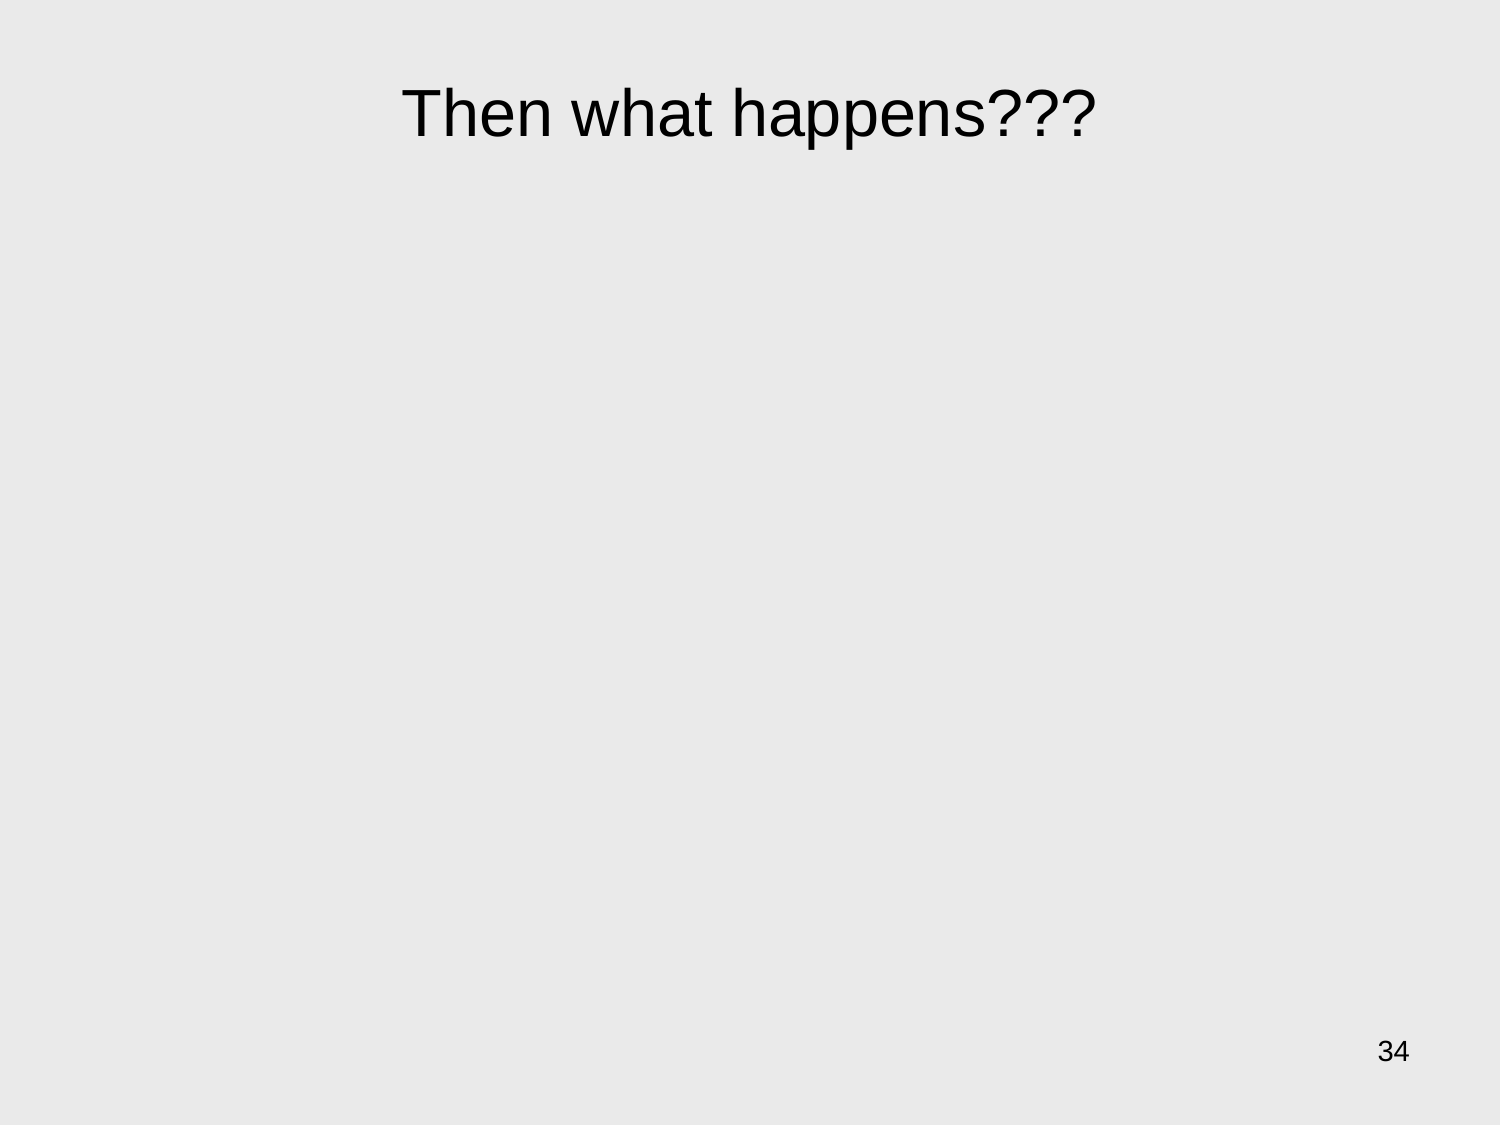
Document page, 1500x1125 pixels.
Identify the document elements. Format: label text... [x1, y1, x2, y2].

text_box Then what happens??? [387, 62, 1113, 158]
slide_number 34 [1074, 1024, 1425, 1103]
